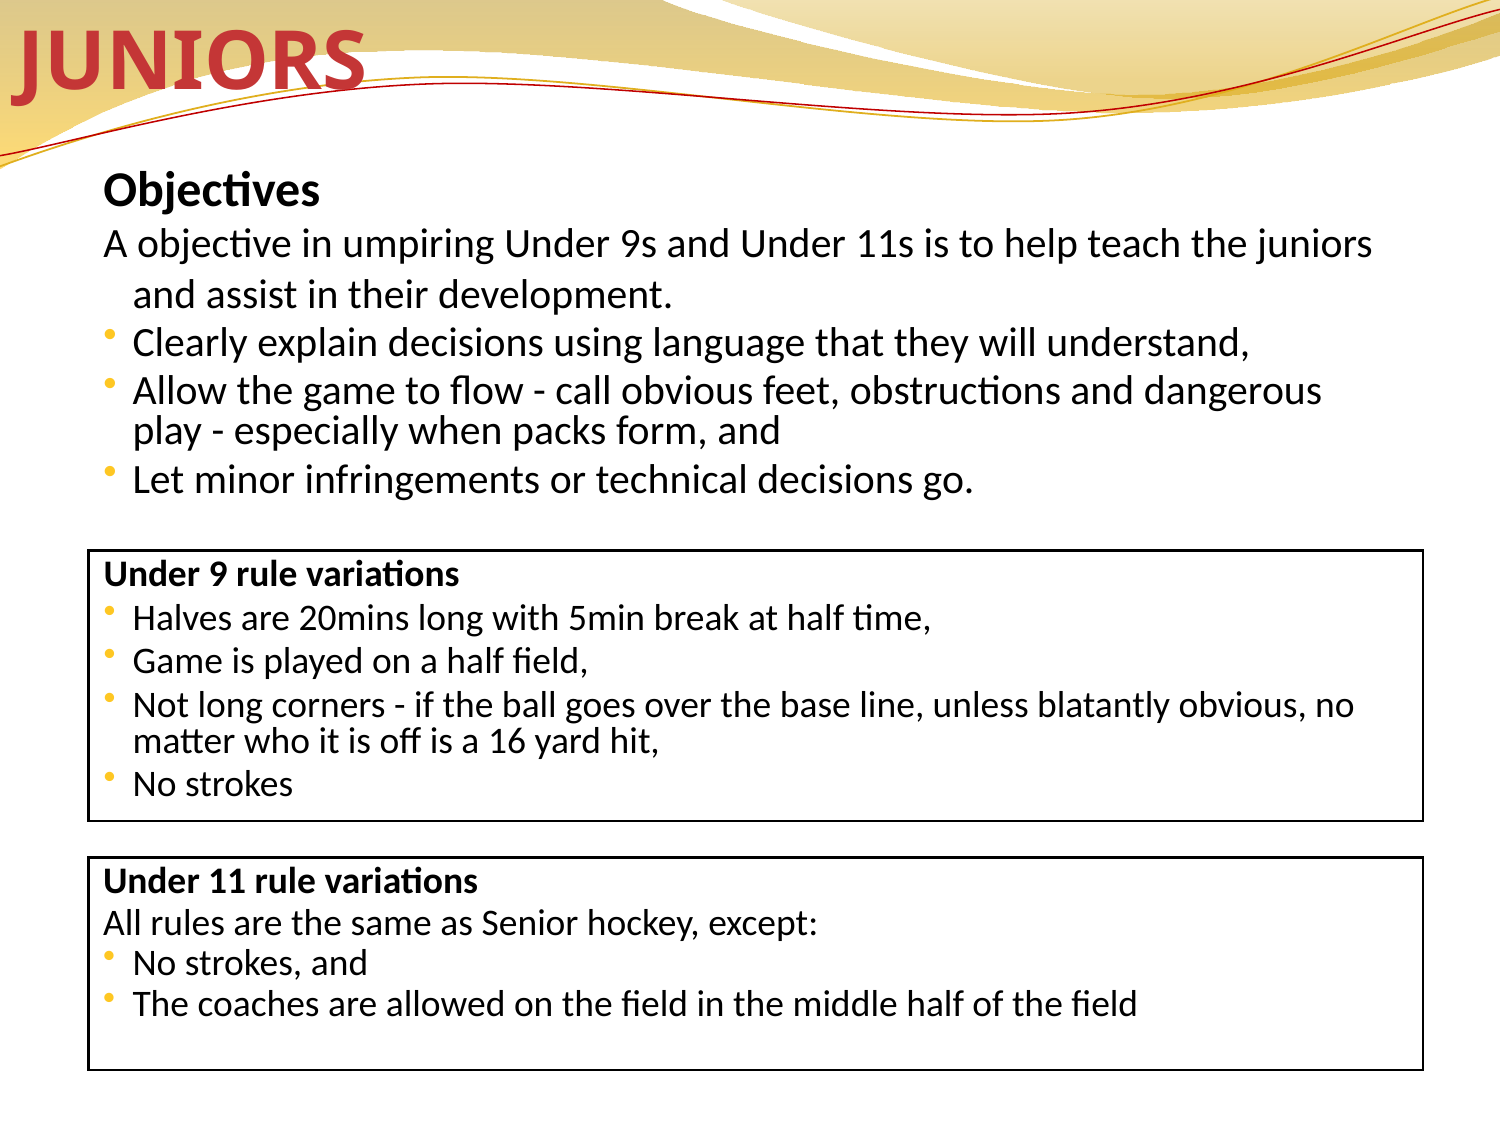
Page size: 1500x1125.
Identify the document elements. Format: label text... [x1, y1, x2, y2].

text_box Under 9 rule variations Halves are 20mins long with 5min break at half time, Game is played on a half field, Not long corners - if the ball goes over the base line, unless blatantly obvious, no matter who it is off is a 16 yard hit, No strokes [88, 550, 1424, 821]
title juniors [17, 0, 892, 106]
text_box Under 11 rule variations All rules are the same as Senior hockey, except: No strokes, and The coaches are allowed on the field in the middle half of the field [88, 857, 1424, 1071]
text_box Objectives A objective in umpiring Under 9s and Under 11s is to help teach the juniors and assist in their development. Clearly explain decisions using language that they will understand, Allow the game to flow - call obvious feet, obstructions and dangerous play - especially when packs form, and Let minor infringements or technical decisions go. [88, 148, 1412, 509]
